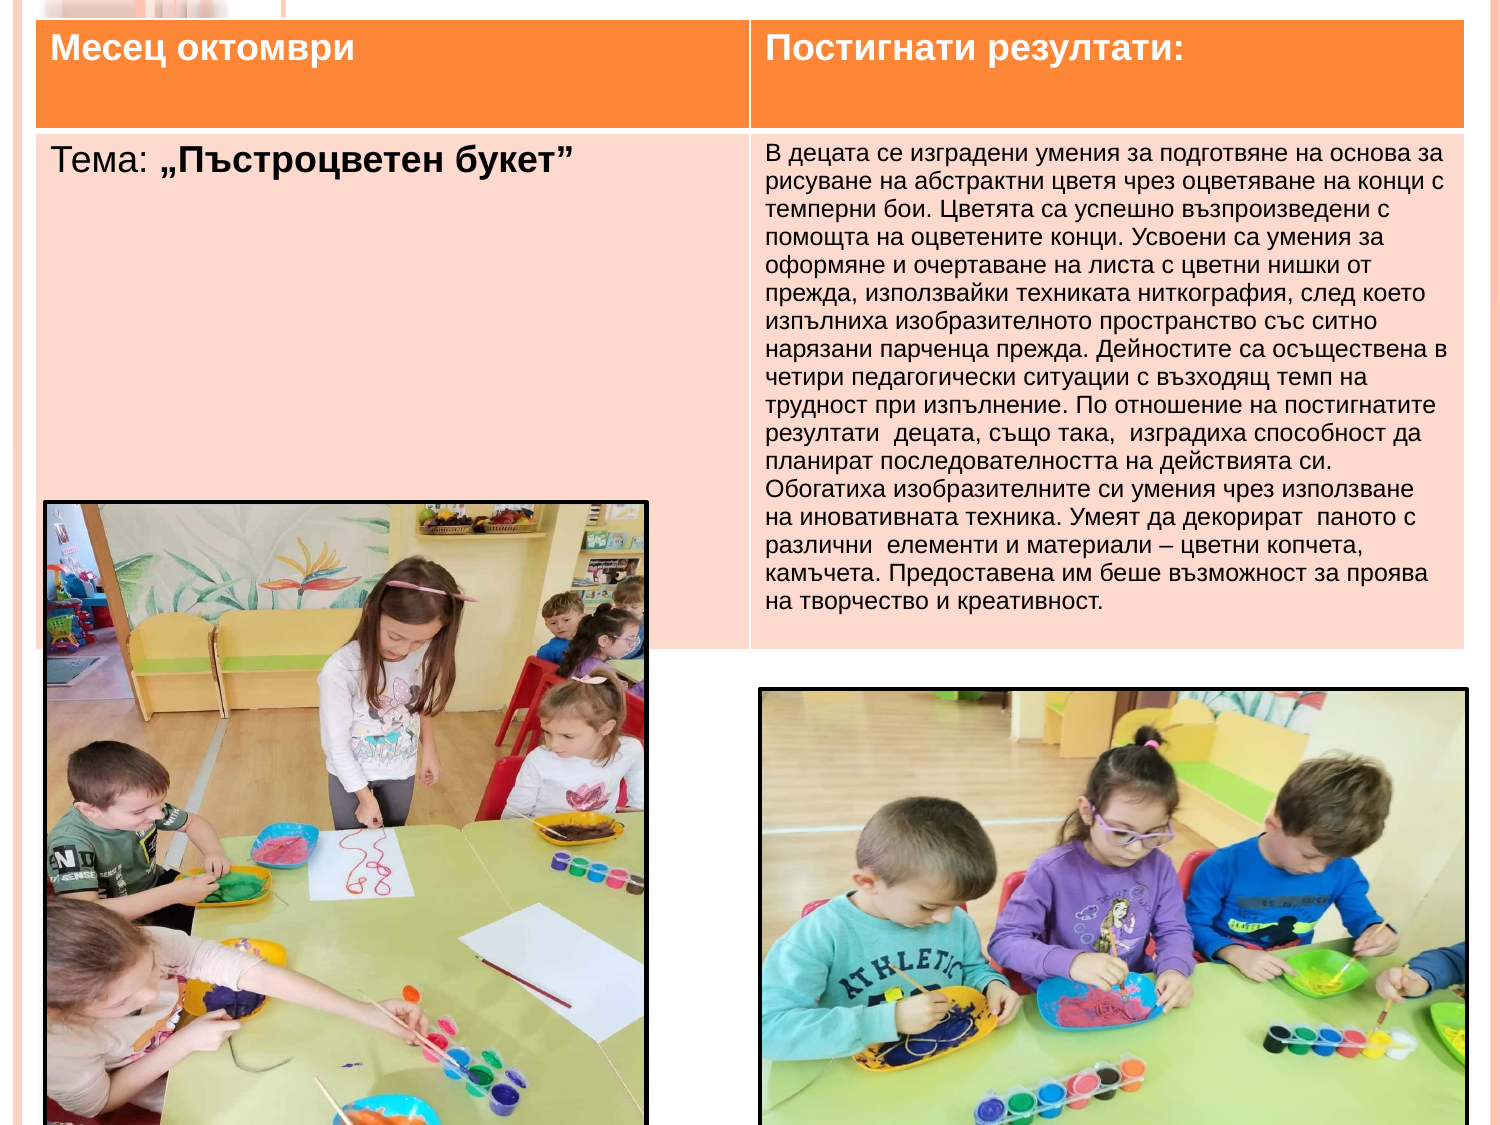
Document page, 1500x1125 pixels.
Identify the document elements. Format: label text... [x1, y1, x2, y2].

picture [761, 690, 1466, 1125]
table_cell Тема: „Пъстроцветен букет” [36, 134, 749, 649]
title [35, 0, 1500, 504]
table_cell В децата се изградени умения за подготвяне на основа за рисуване на абстрактни цветя чрез оцветяване на конци с темперни бои. Цветята са успешно възпроизведени с помощта на оцветените конци. Усвоени са умения за оформяне и очертаване на листа с цветни нишки от прежда, използвайки техниката ниткография, след което изпълниха изобразителното пространство със ситно нарязани парченца прежда. Дейностите са осъществена в четири педагогически ситуации с възходящ темп на трудност при изпълнение. По отношение на постигнатите резултати децата, също така, изградиха способност да планират последователността на действията си. Обогатиха изобразителните си умения чрез използване на иновативната техника. Умеят да декорират паното с различни елементи и материали – цветни копчета, камъчета. Предоставена им беше възможност за проява на творчество и креативност. [751, 134, 1464, 649]
table_header Месец октомври [36, 20, 749, 128]
table_header Постигнати резултати: [751, 20, 1464, 128]
picture [46, 503, 645, 1125]
